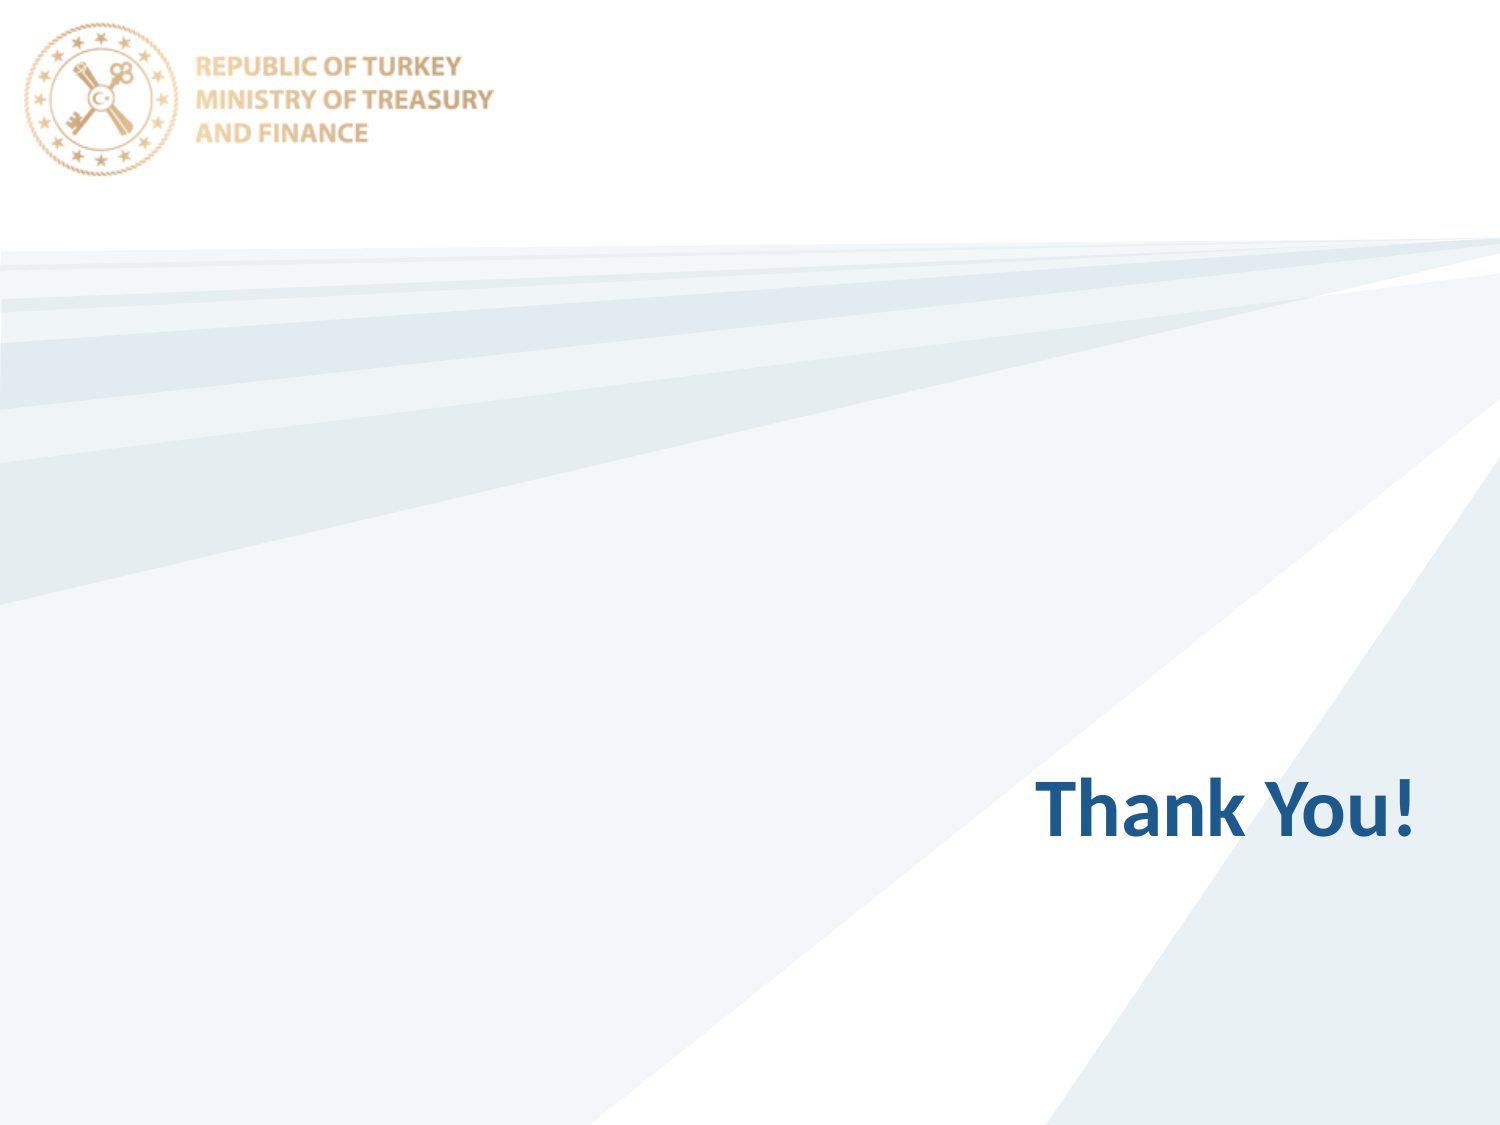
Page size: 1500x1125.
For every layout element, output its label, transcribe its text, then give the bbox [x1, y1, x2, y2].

picture [24, 18, 494, 183]
title Thank You! [383, 692, 1434, 914]
